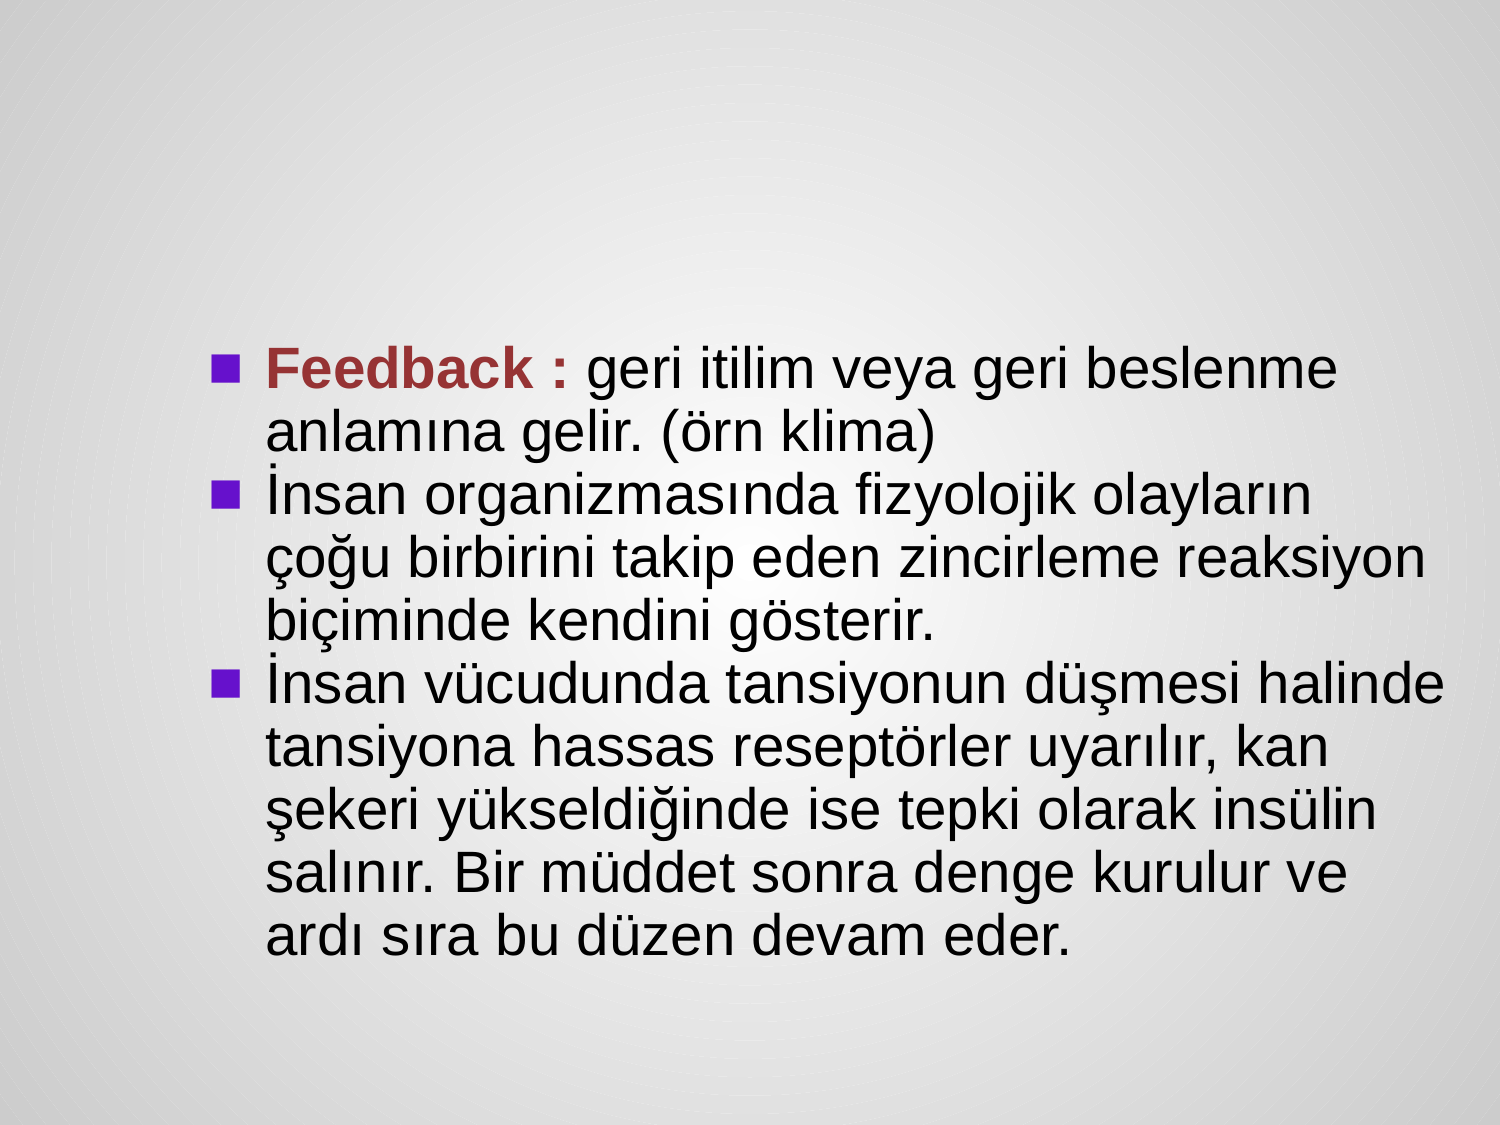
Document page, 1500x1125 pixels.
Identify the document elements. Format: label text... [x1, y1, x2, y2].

list Feedback : geri itilim veya geri beslenme anlamına gelir. (örn klima) İnsan organizmasında fizyolojik olayların çoğu birbirini takip eden zincirleme reaksiyon biçiminde kendini gösterir. İnsan vücudunda tansiyonun düşmesi halinde tansiyona hassas reseptörler uyarılır, kan şekeri yükseldiğinde ise tepki olarak insülin salınır. Bir müddet sonra denge kurulur ve ardı sıra bu düzen devam eder. [193, 331, 1469, 1006]
